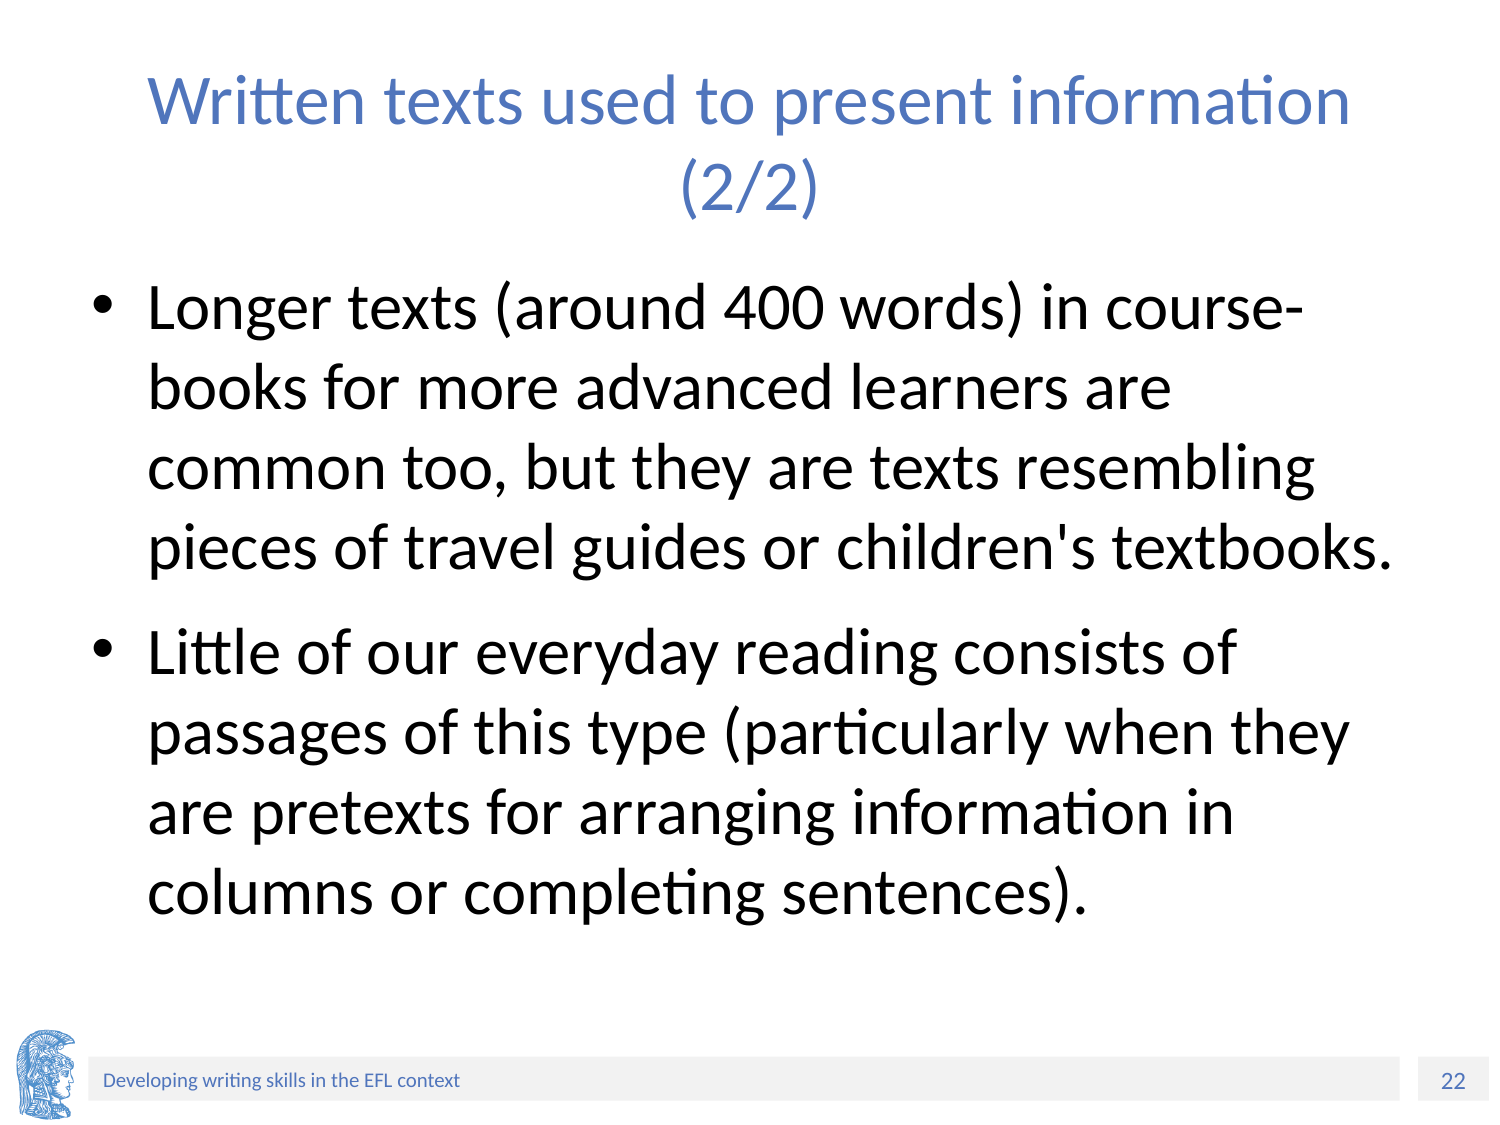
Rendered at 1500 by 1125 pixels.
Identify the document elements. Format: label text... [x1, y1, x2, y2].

title Written texts used to present information (2/2) [75, 45, 1425, 233]
picture [9, 1026, 81, 1120]
list Longer texts (around 400 words) in course-books for more advanced learners are common too, but they are texts resembling pieces of travel guides or children's textbooks. Little of our everyday reading consists of passages of this type (particularly when they are pretexts for arranging information in columns or completing sentences). [76, 255, 1427, 998]
